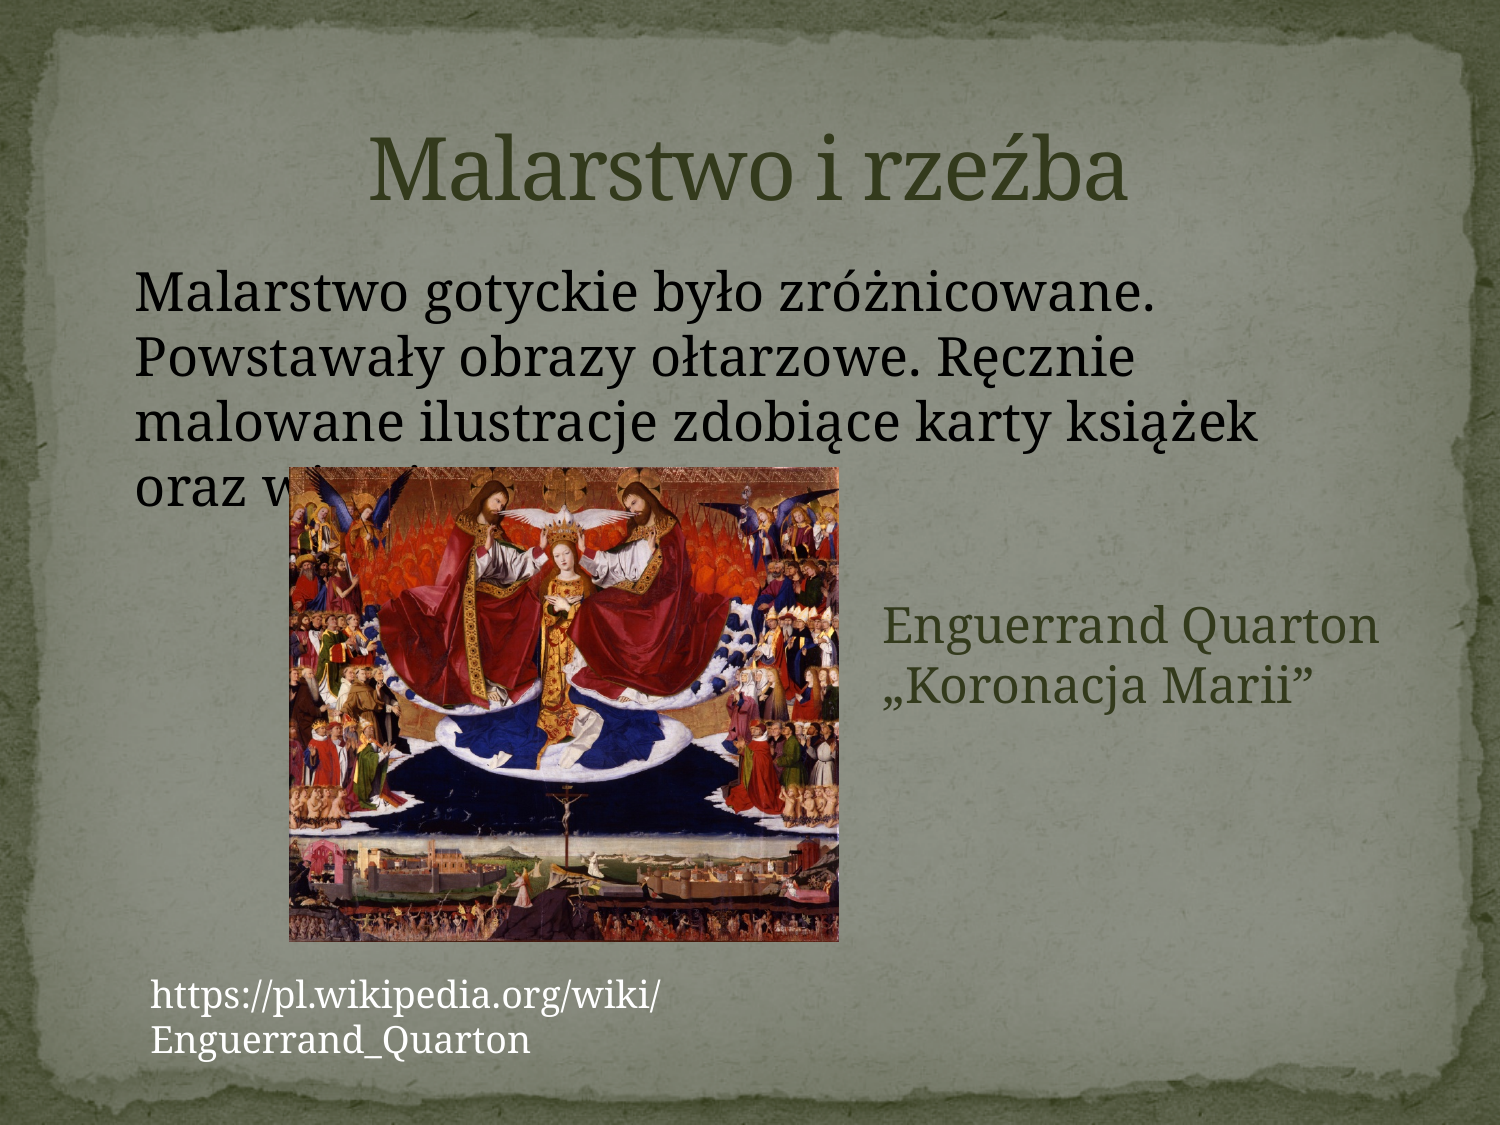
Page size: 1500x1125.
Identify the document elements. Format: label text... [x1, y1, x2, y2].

text_box https://pl.wikipedia.org/wiki/Enguerrand_Quarton [135, 964, 1022, 1069]
text_box Enguerrand Quarton „Koronacja Marii” [868, 586, 1412, 721]
title Malarstwo i rzeźba [74, 24, 1425, 225]
picture [289, 467, 839, 942]
list Malarstwo gotyckie było zróżnicowane. Powstawały obrazy ołtarzowe. Ręcznie malowane ilustracje zdobiące karty książek oraz witraże. [75, 249, 1376, 1000]
